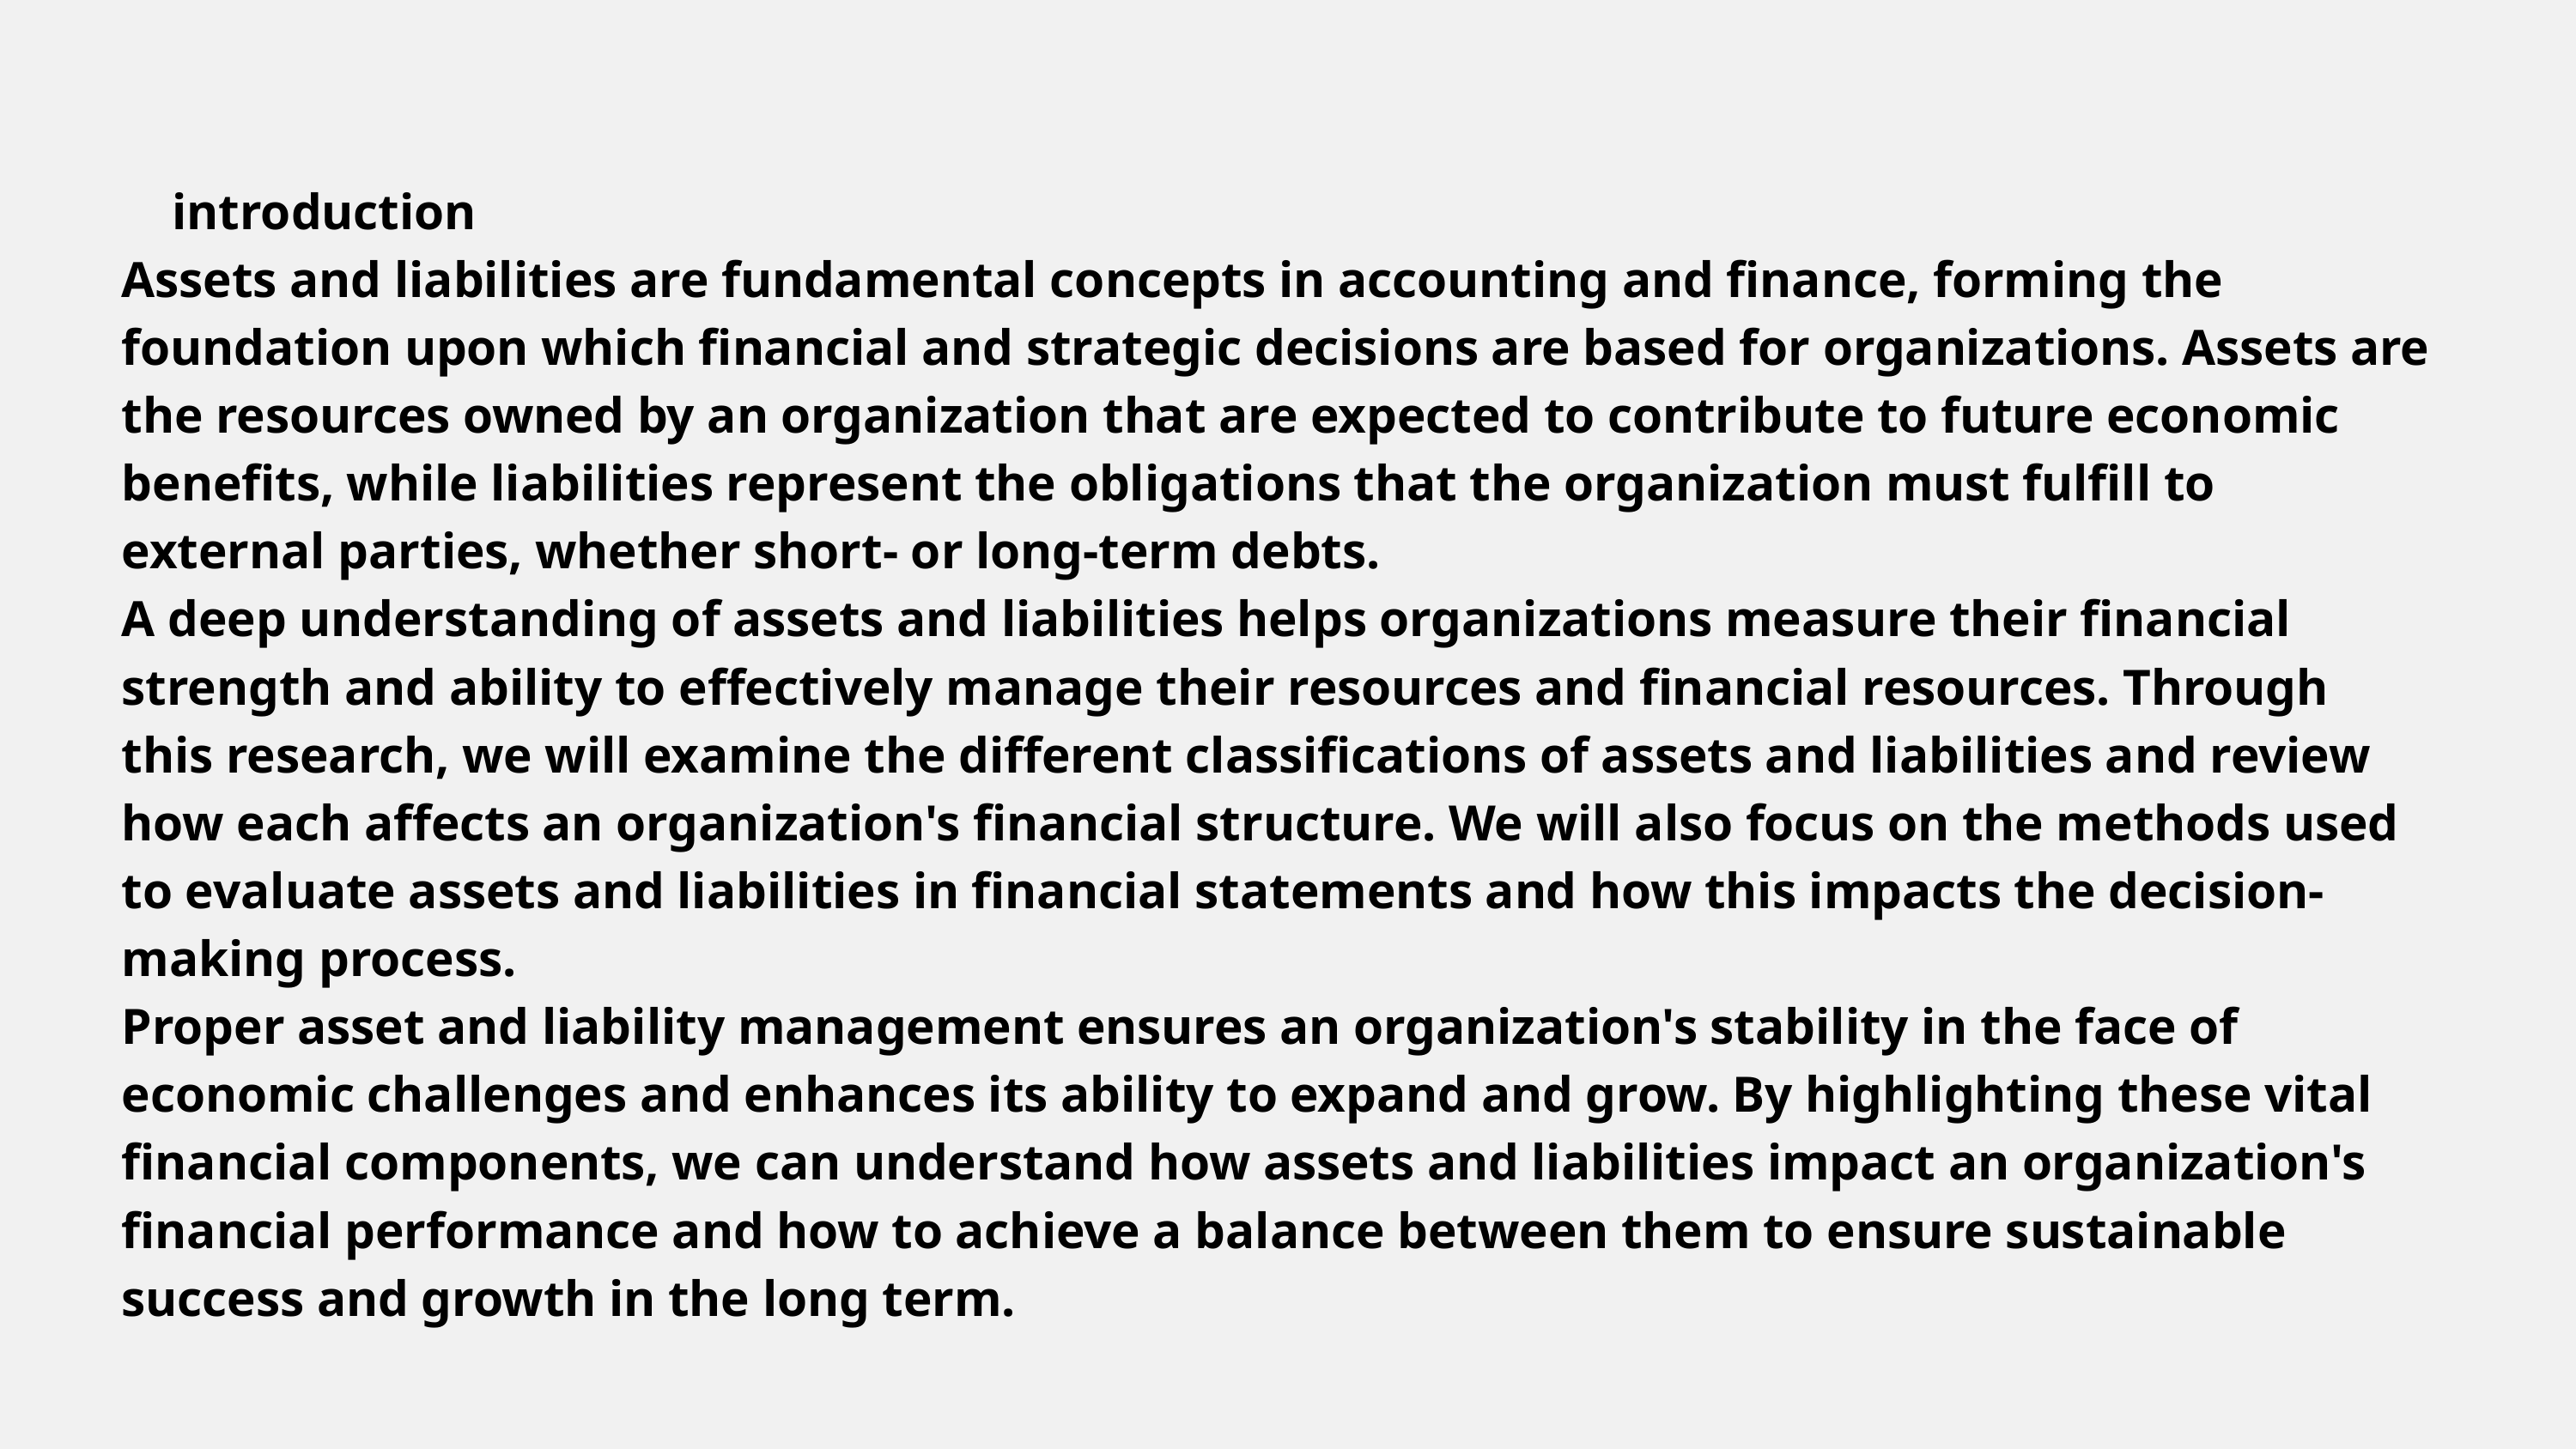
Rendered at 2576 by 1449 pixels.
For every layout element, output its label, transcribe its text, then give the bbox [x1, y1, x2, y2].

text_box introduction Assets and liabilities are fundamental concepts in accounting and finance, forming the foundation upon which financial and strategic decisions are based for organizations. Assets are the resources owned by an organization that are expected to contribute to future economic benefits, while liabilities represent the obligations that the organization must fulfill to external parties, whether short- or long-term debts. A deep understanding of assets and liabilities helps organizations measure their financial strength and ability to effectively manage their resources and financial resources. Through this research, we will examine the different classifications of assets and liabilities and review how each affects an organization's financial structure. We will also focus on the methods used to evaluate assets and liabilities in financial statements and how this impacts the decision-making process. Proper asset and liability management ensures an organization's stability in the face of economic challenges and enhances its ability to expand and grow. By highlighting these vital financial components, we can understand how assets and liabilities impact an organization's financial performance and how to achieve a balance between them to ensure sustainable success and growth in the long term. [121, 171, 2432, 1326]
